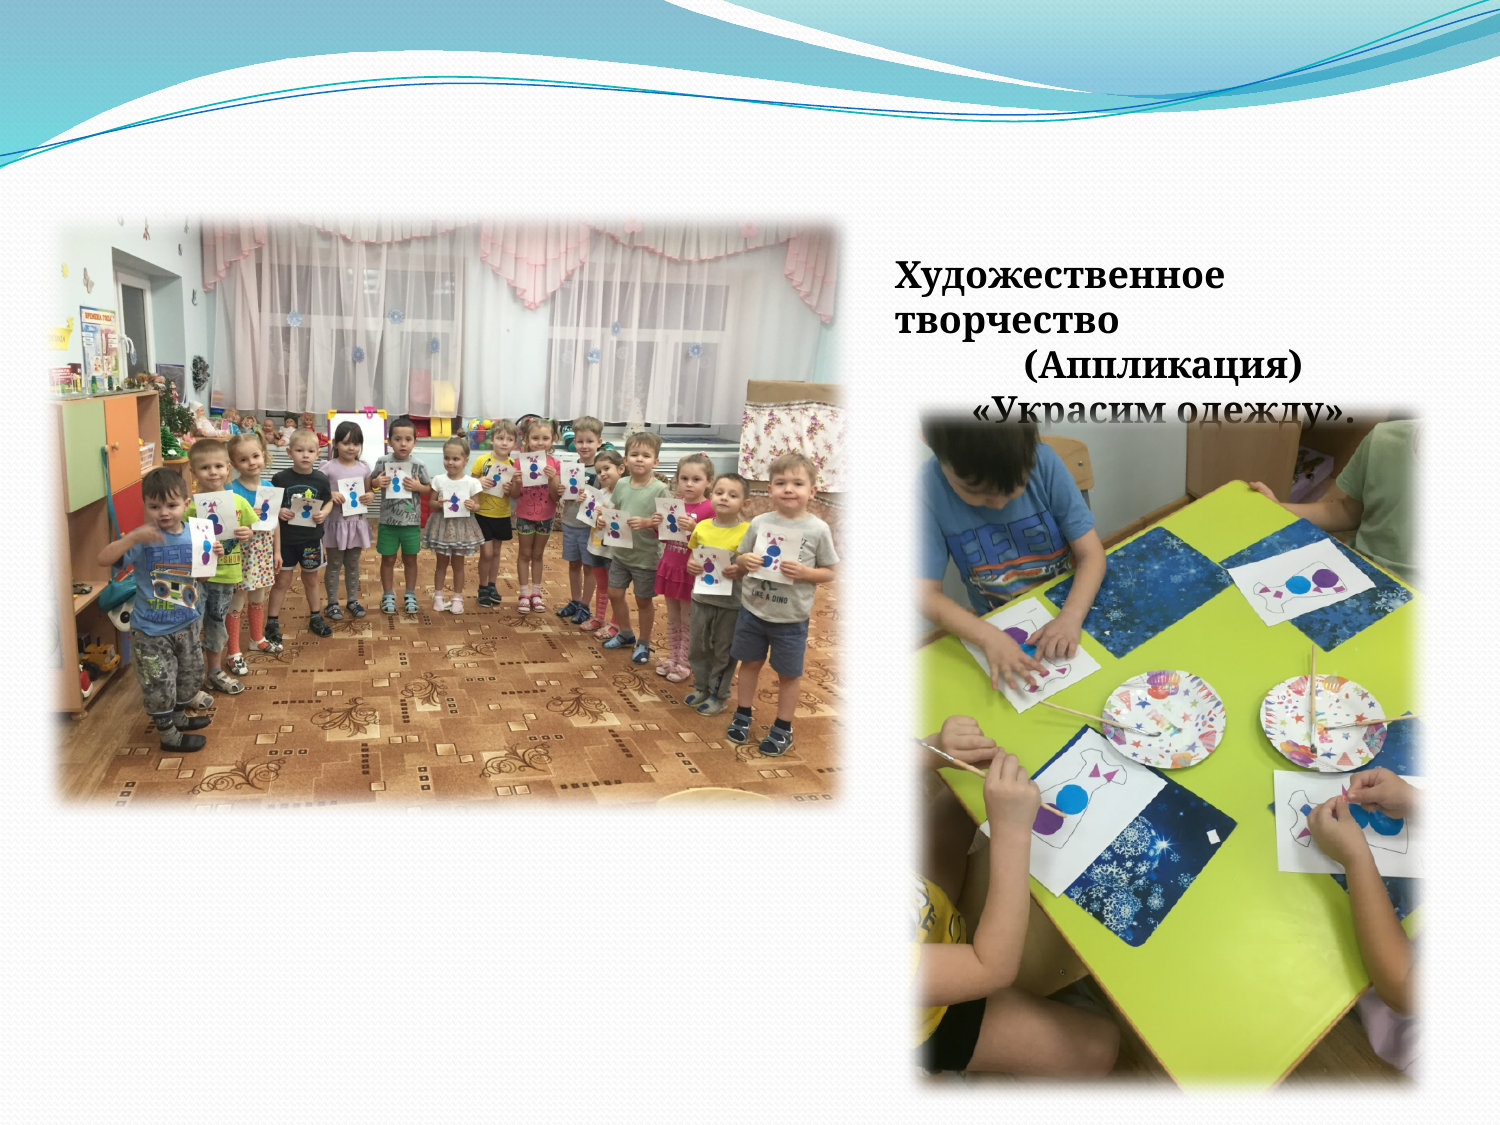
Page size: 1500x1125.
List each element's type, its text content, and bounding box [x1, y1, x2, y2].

picture [903, 396, 1432, 1102]
picture [41, 207, 855, 819]
text_box Художественное творчество (Аппликация) «Украсим одежду». [879, 243, 1447, 439]
